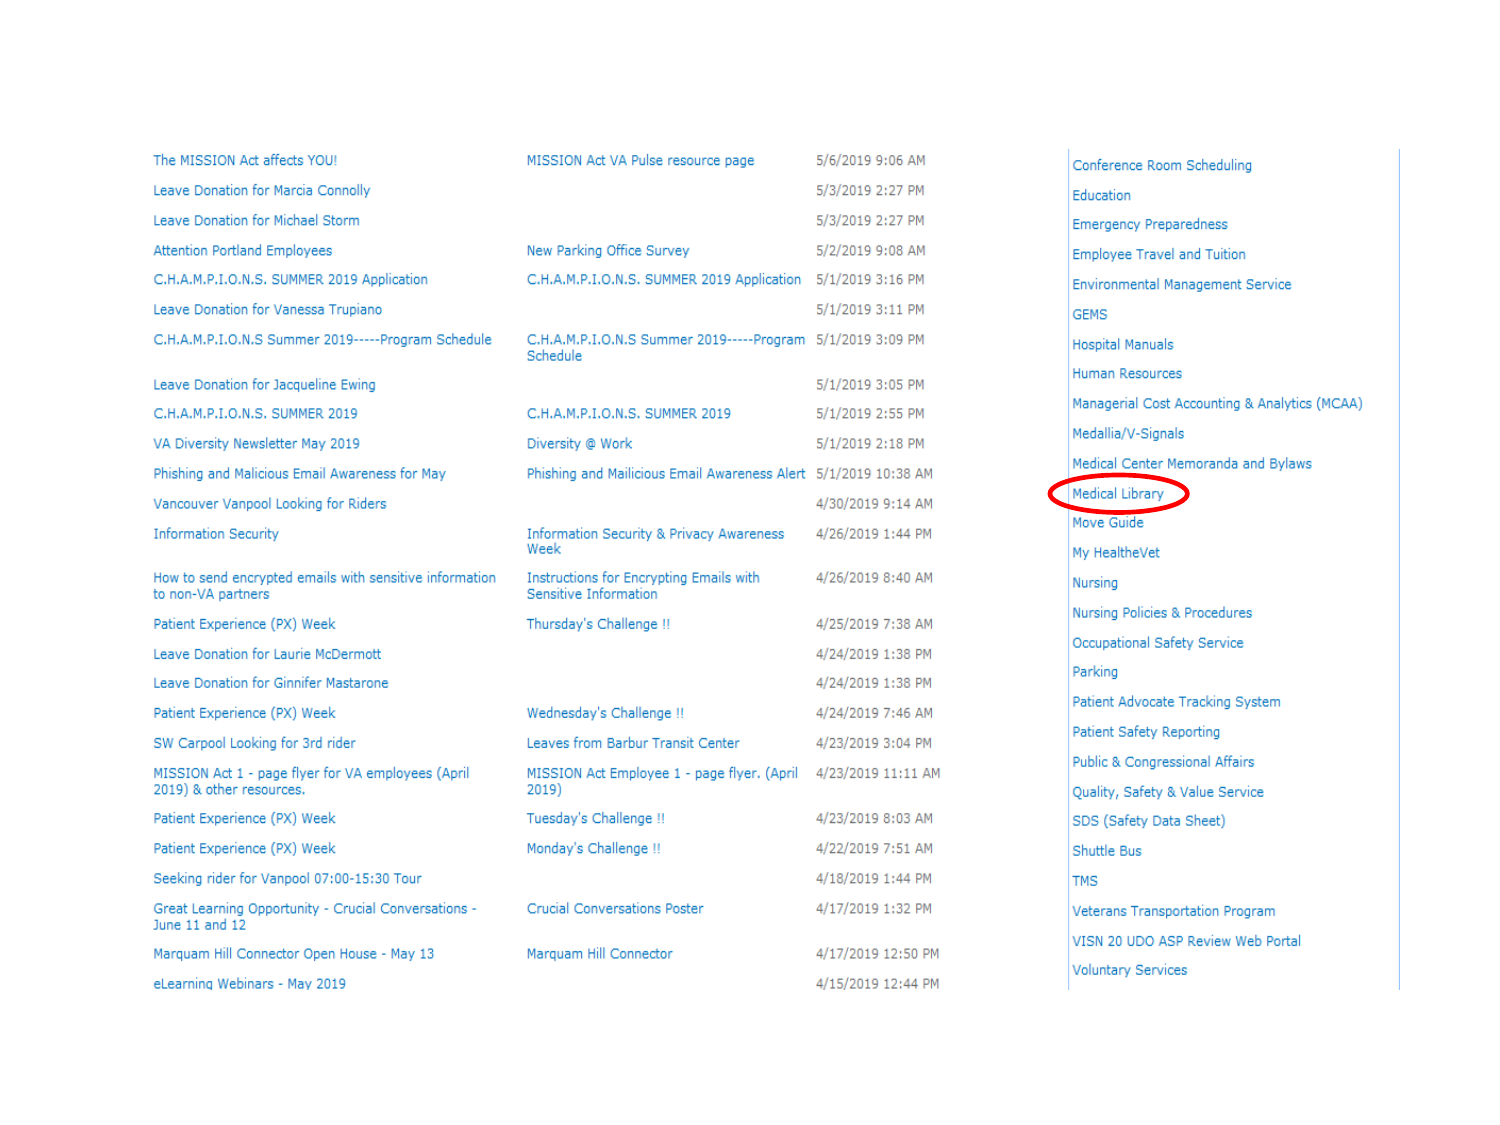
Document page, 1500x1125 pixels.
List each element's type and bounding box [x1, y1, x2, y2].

picture [63, 149, 1401, 990]
